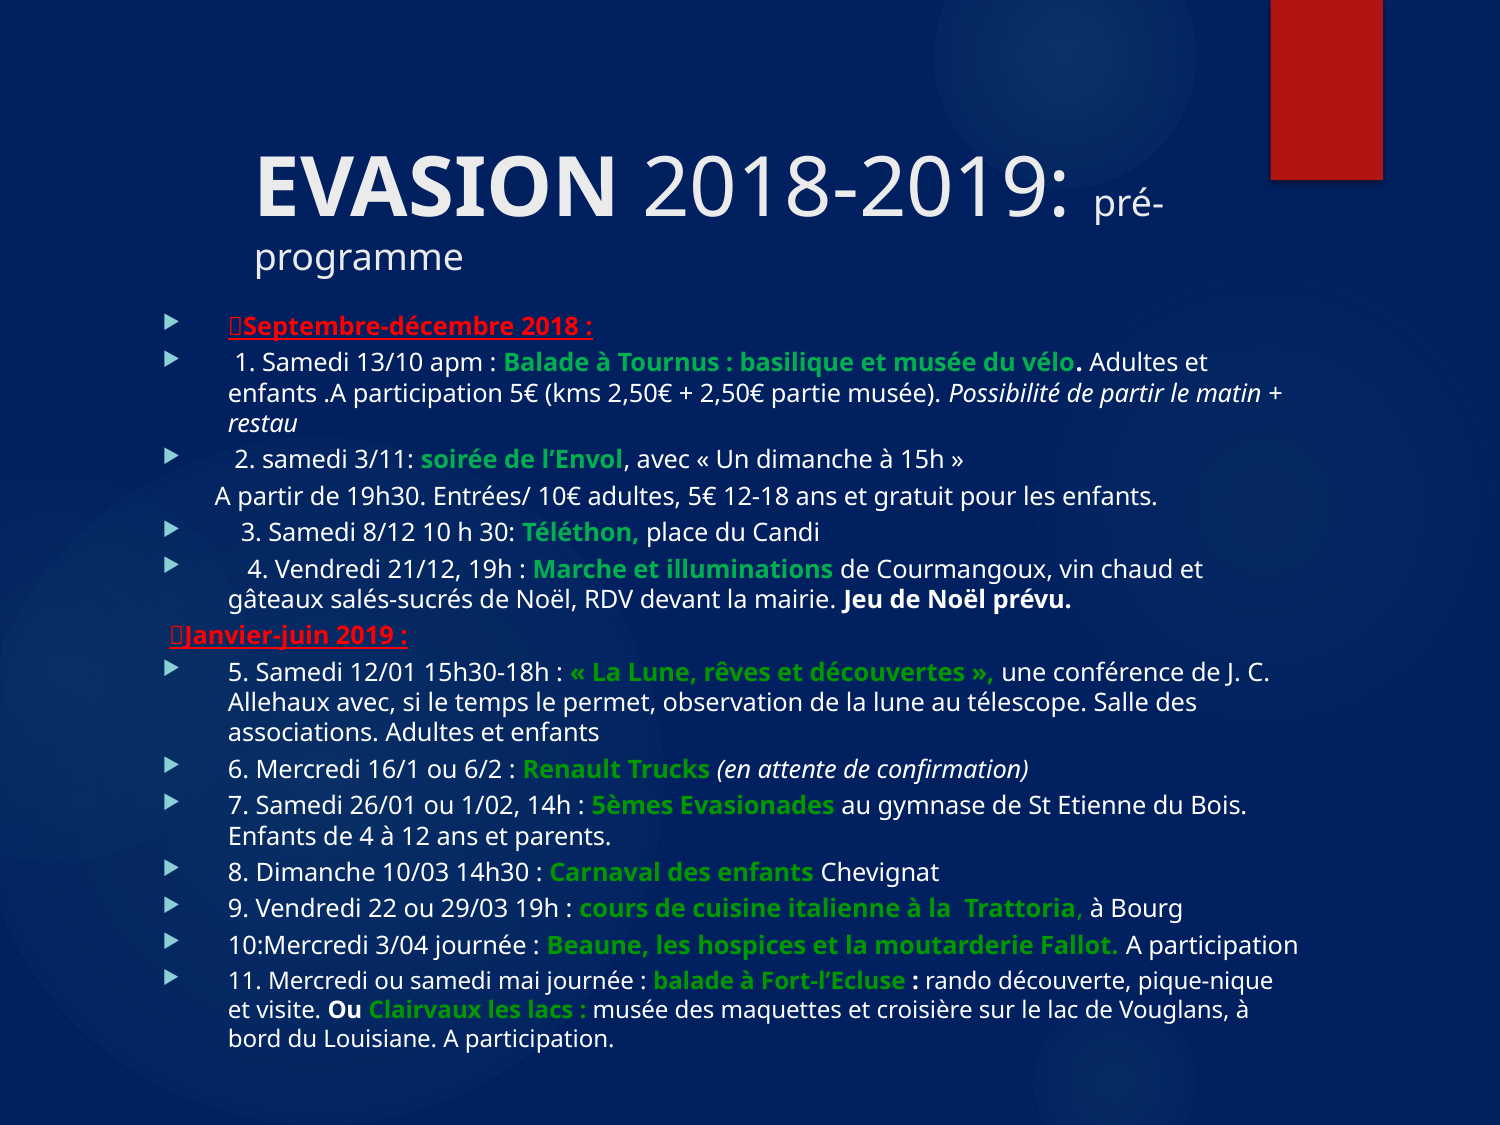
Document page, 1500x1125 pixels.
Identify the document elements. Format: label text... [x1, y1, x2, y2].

list Septembre-décembre 2018 : 1. Samedi 13/10 apm : Balade à Tournus : basilique et musée du vélo. Adultes et enfants .A participation 5€ (kms 2,50€ + 2,50€ partie musée). Possibilité de partir le matin + restau 2. samedi 3/11: soirée de l’Envol, avec « Un dimanche à 15h » A partir de 19h30. Entrées/ 10€ adultes, 5€ 12-18 ans et gratuit pour les enfants. 3. Samedi 8/12 10 h 30: Téléthon, place du Candi 4. Vendredi 21/12, 19h : Marche et illuminations de Courmangoux, vin chaud et gâteaux salés-sucrés de Noël, RDV devant la mairie. Jeu de Noël prévu. Janvier-juin 2019 : 5. Samedi 12/01 15h30-18h : « La Lune, rêves et découvertes », une conférence de J. C. Allehaux avec, si le temps le permet, observation de la lune au télescope. Salle des associations. Adultes et enfants 6. Mercredi 16/1 ou 6/2 : Renault Trucks (en attente de confirmation) 7. Samedi 26/01 ou 1/02, 14h : 5èmes Evasionades au gymnase de St Etienne du Bois. Enfants de 4 à 12 ans et parents. 8. Dimanche 10/03 14h30 : Carnaval des enfants Chevignat 9. Vendredi 22 ou 29/03 19h : cours de cuisine italienne à la Trattoria, à Bourg 10:Mercredi 3/04 journée : Beaune, les hospices et la moutarderie Fallot. A participation 11. Mercredi ou samedi mai journée : balade à Fort-l’Ecluse : rando découverte, pique-nique et visite. Ou Clairvaux les lacs : musée des maquettes et croisière sur le lac de Vouglans, à bord du Louisiane. A participation. [147, 302, 1317, 1106]
title EVASION 2018-2019: pré-programme [238, 125, 1285, 302]
